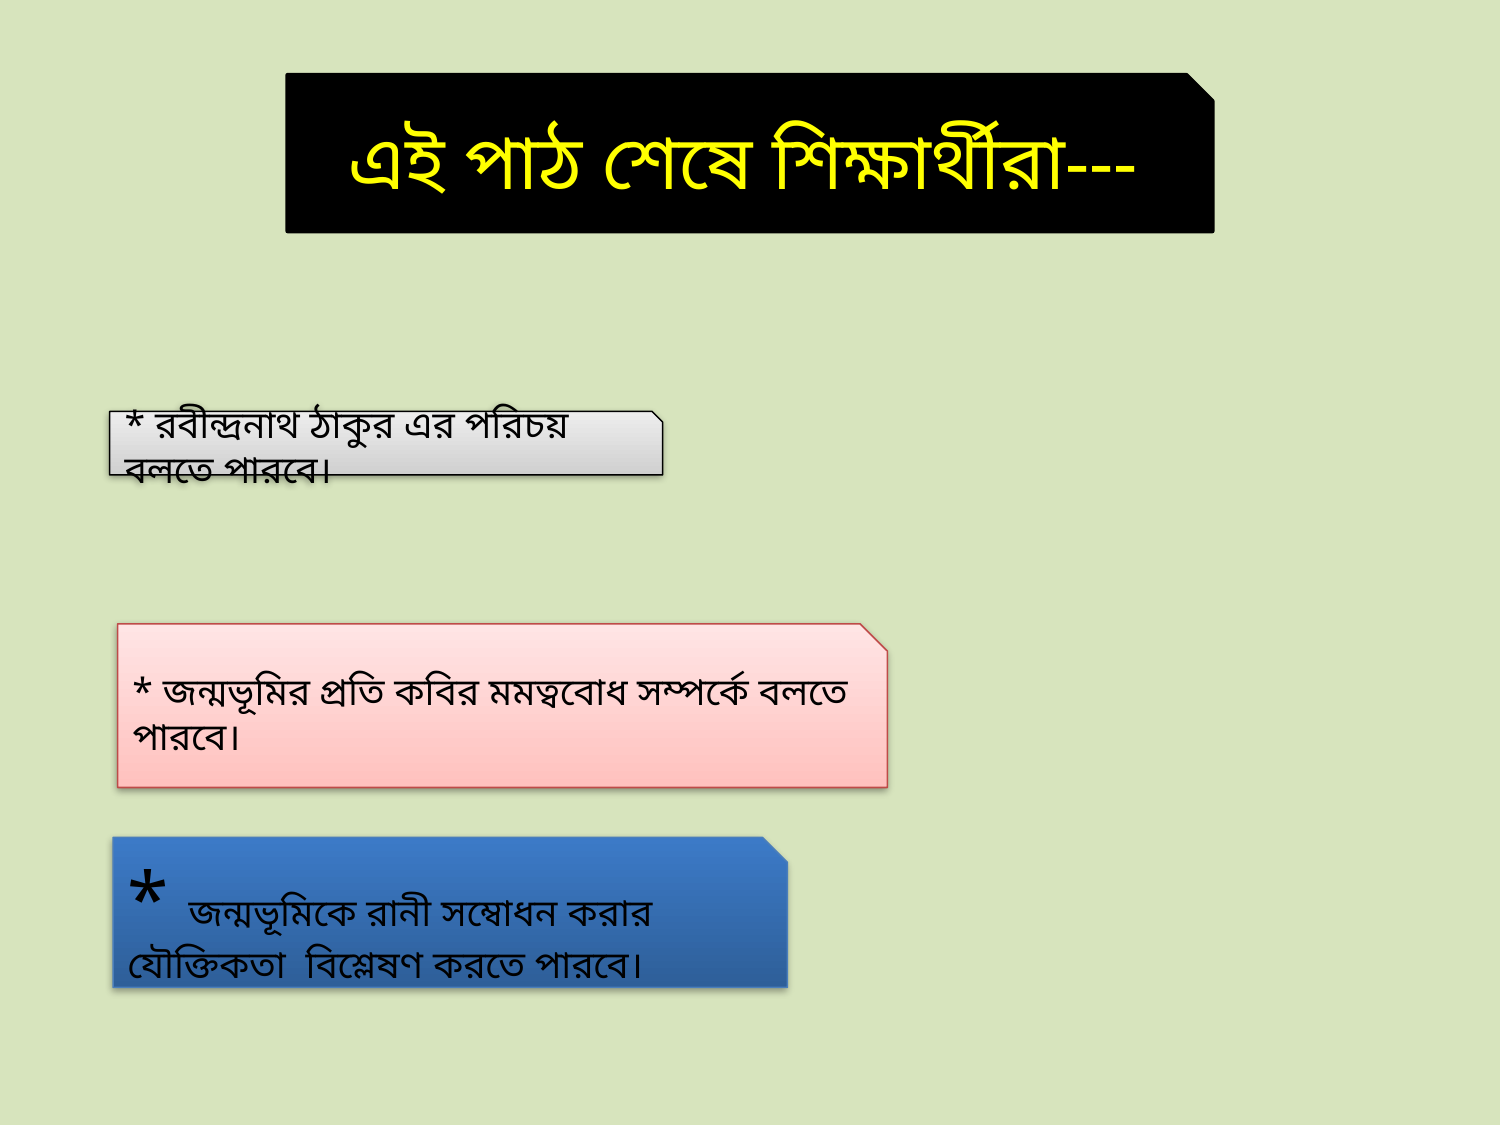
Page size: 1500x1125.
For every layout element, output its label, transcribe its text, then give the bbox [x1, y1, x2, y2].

text_box * জন্মভূমির প্রতি কবির মমত্ববোধ সম্পর্কে বলতে পারবে। [116, 623, 889, 789]
text_box * জন্মভূমিকে রানী সম্বোধন করার যৌক্তিকতা বিশ্লেষণ করতে পারবে। [112, 836, 789, 989]
text_box * রবীন্দ্রনাথ ঠাকুর এর পরিচয় বলতে পারবে। [108, 410, 664, 476]
text_box এই পাঠ শেষে শিক্ষার্থীরা--- [285, 72, 1215, 234]
